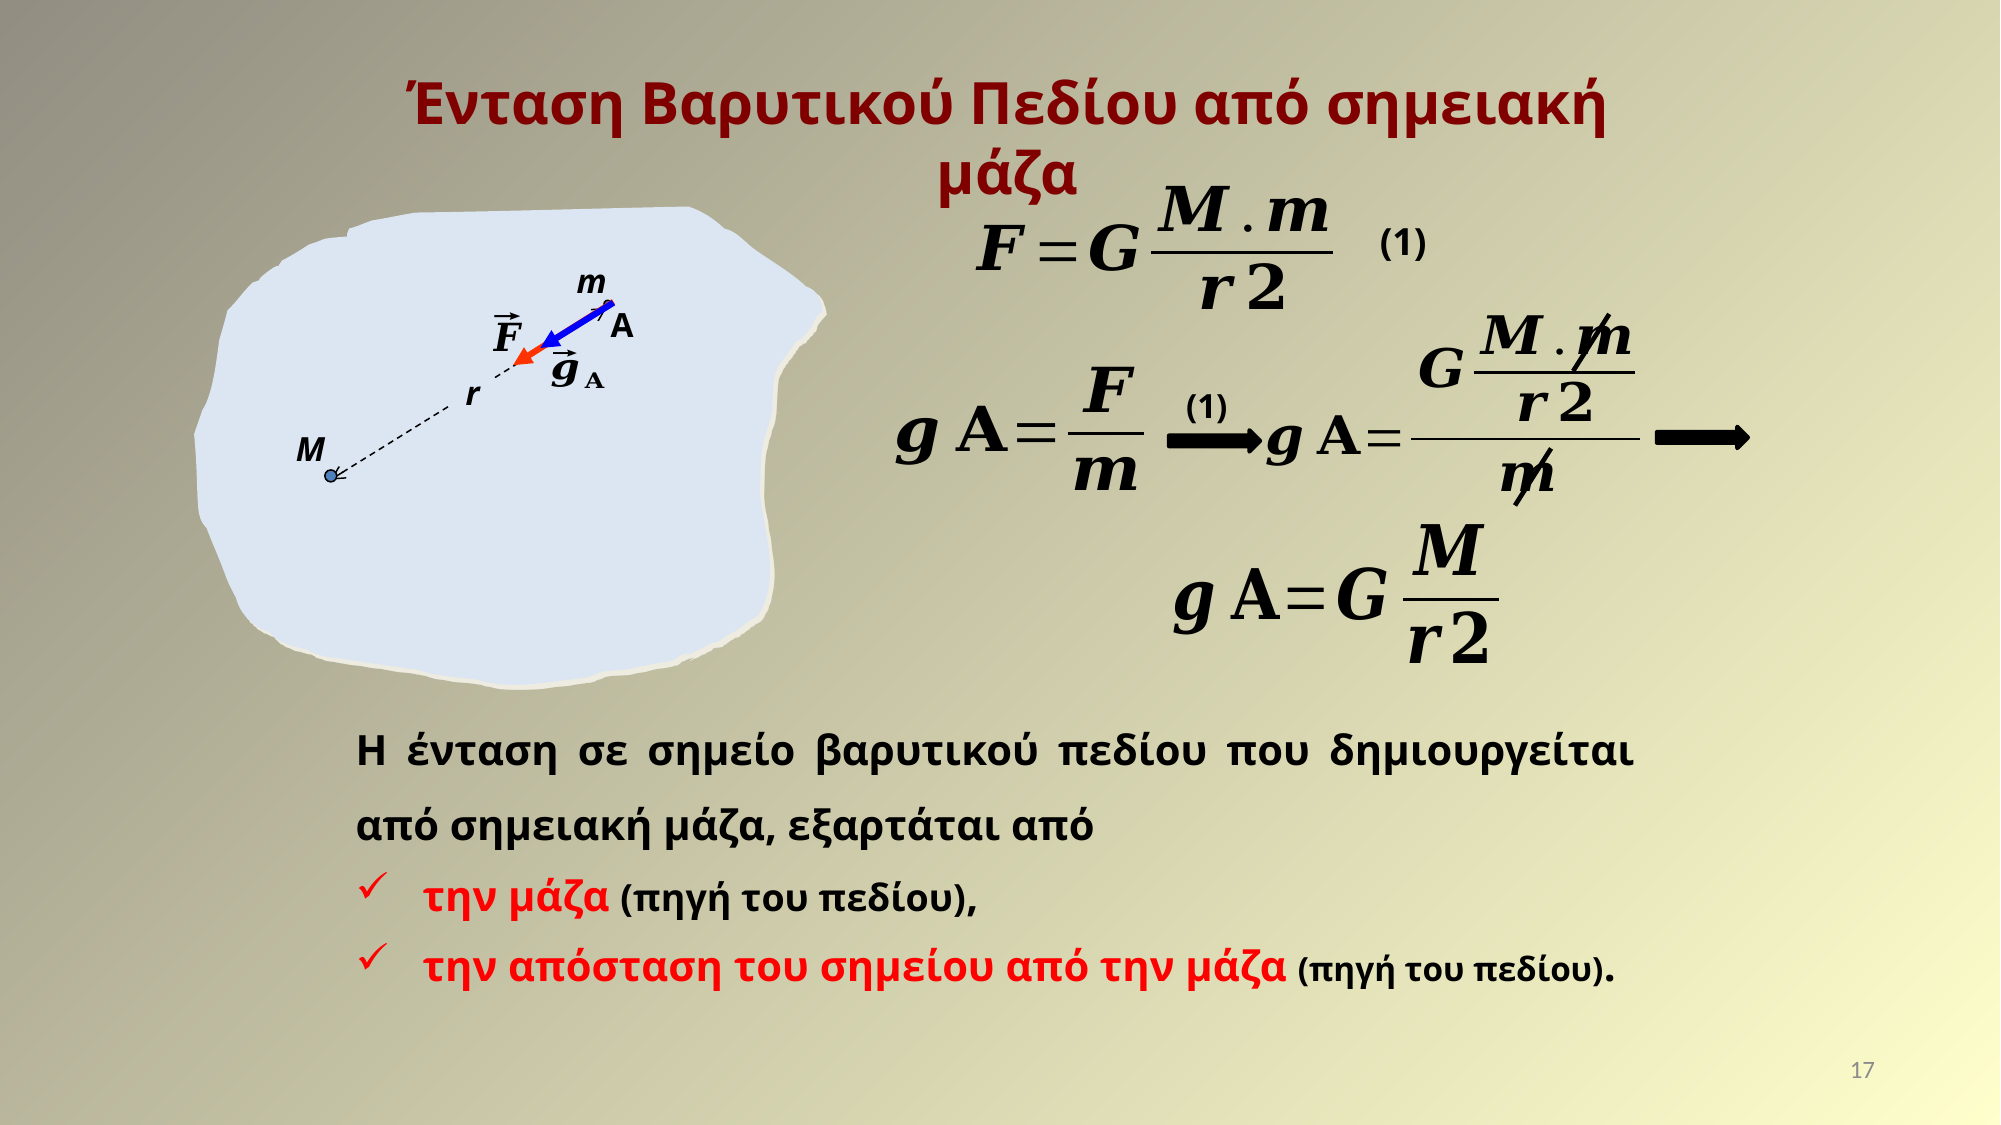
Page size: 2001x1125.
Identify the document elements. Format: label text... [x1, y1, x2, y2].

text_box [330, 307, 607, 480]
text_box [1514, 313, 1610, 506]
text_box Η ένταση σε σημείο βαρυτικού πεδίου που δημιουργείται από σημειακή μάζα, εξαρτάται από την μάζα (πηγή του πεδίου), την απόσταση του σημείου από την μάζα (πηγή του πεδίου). [340, 691, 1650, 998]
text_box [1168, 377, 1270, 452]
text_box (1) [1364, 210, 1463, 271]
text_box [194, 206, 823, 685]
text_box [280, 420, 365, 483]
slide_number 17 [1423, 1038, 1891, 1099]
text_box Ένταση Βαρυτικού Πεδίου από σημειακή μάζα [365, 58, 1650, 214]
text_box [1654, 424, 1751, 451]
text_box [561, 252, 657, 353]
